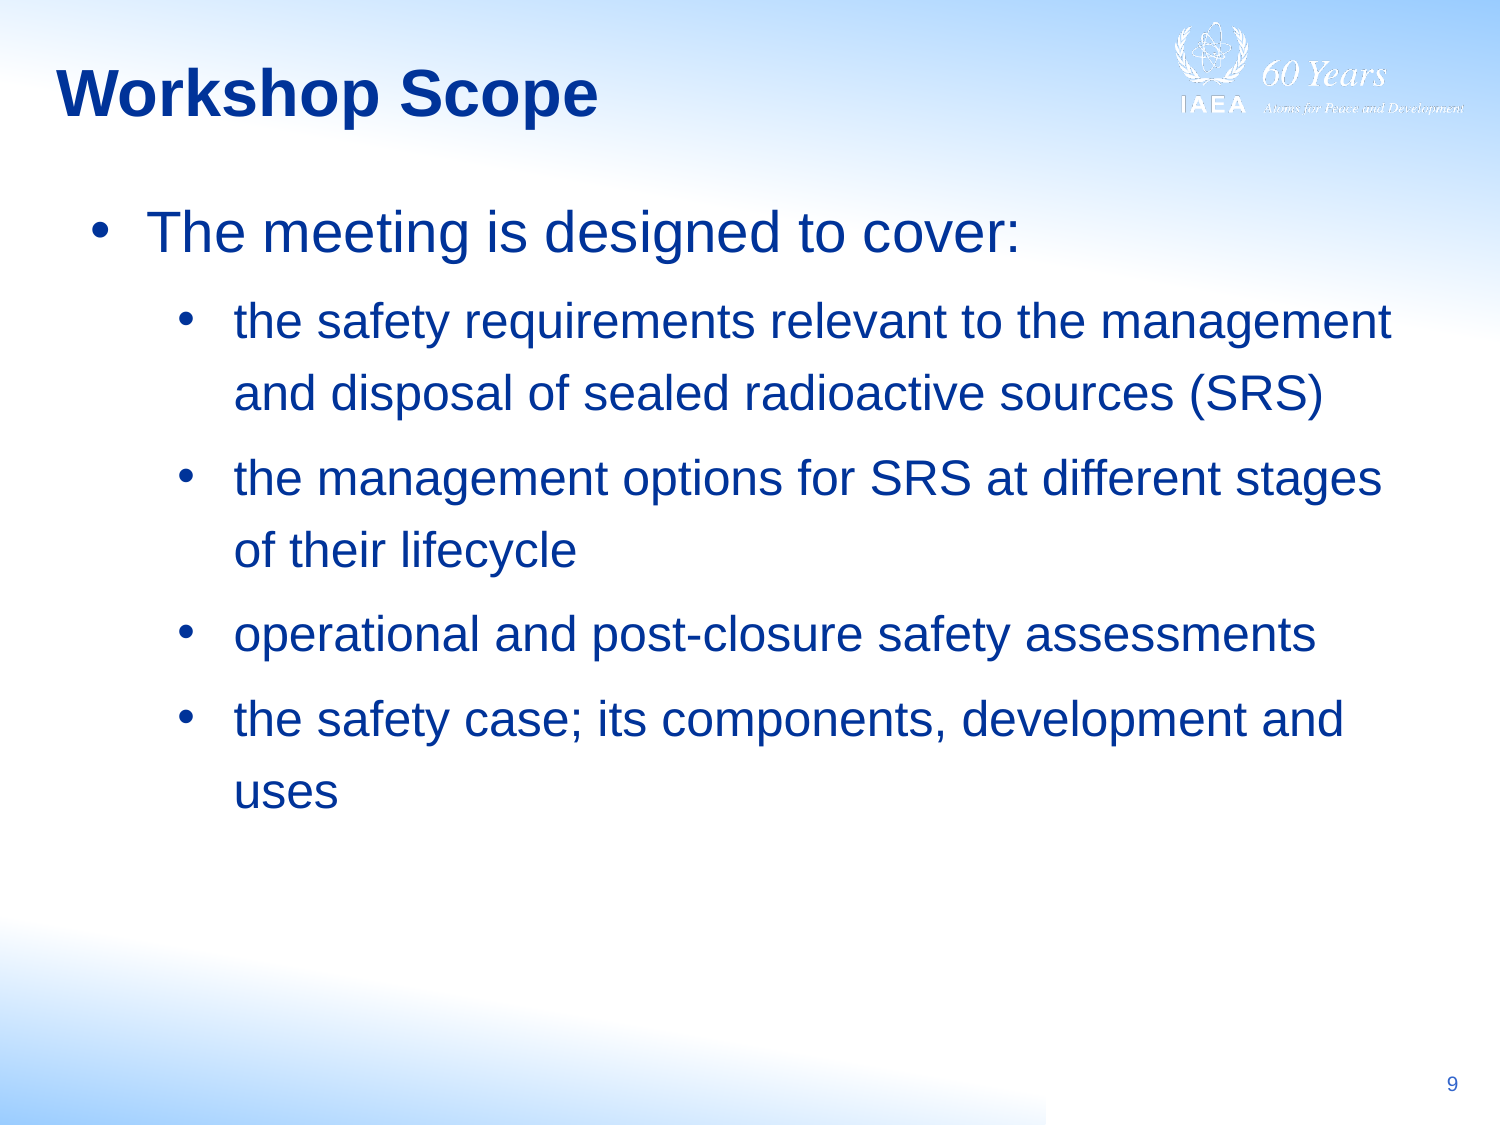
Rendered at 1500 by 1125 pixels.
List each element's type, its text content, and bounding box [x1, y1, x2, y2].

picture [1175, 22, 1464, 115]
list The meeting is designed to cover: the safety requirements relevant to the management and disposal of sealed radioactive sources (SRS) the management options for SRS at different stages of their lifecycle operational and post-closure safety assessments the safety case; its components, development and uses [75, 172, 1412, 1005]
title Workshop Scope [41, 19, 1046, 161]
slide_number 9 [1389, 1063, 1474, 1112]
